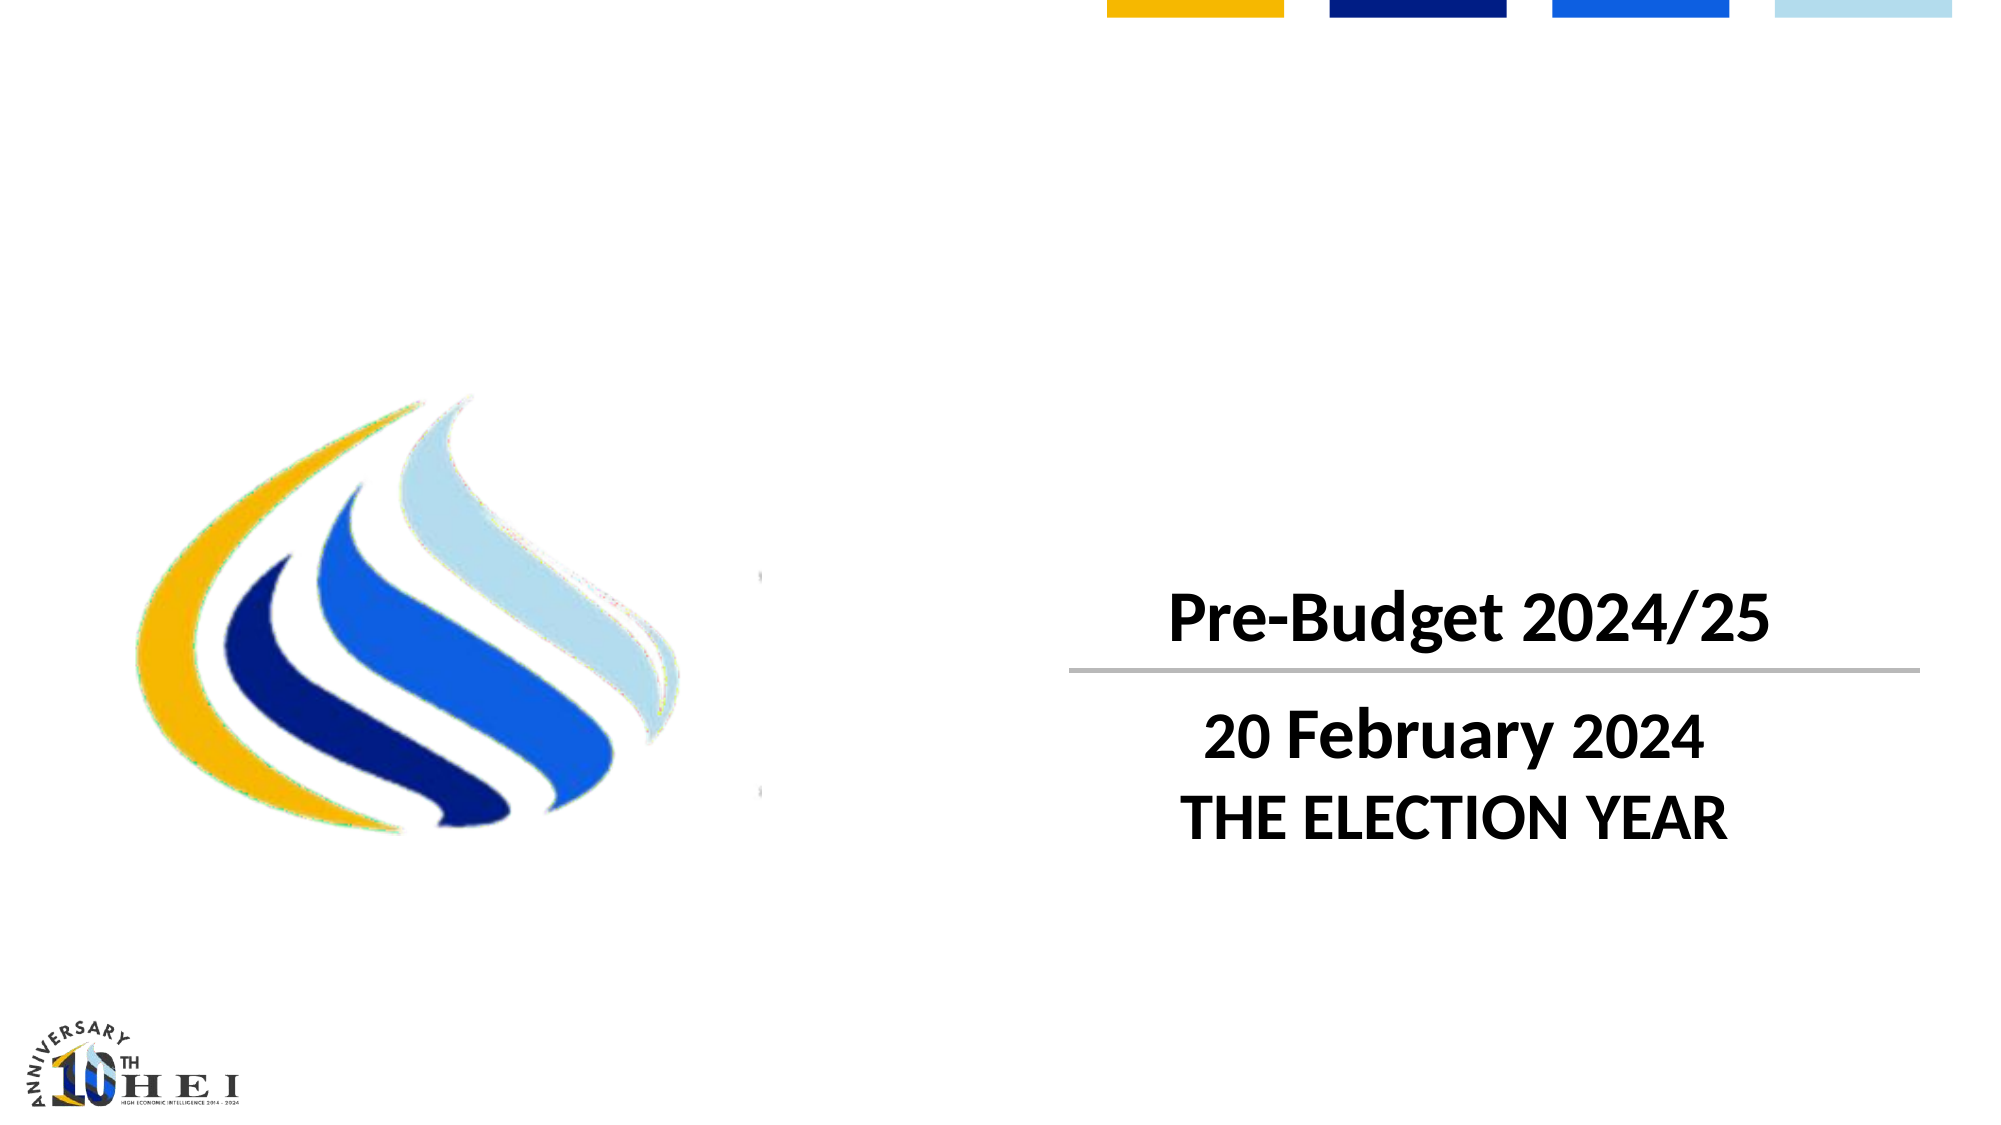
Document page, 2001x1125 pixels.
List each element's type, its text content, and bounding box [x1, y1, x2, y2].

text_box [1552, 0, 1730, 18]
text_box [1329, 0, 1507, 18]
picture [26, 1020, 239, 1107]
text_box Pre-Budget 2024/25 20 February 2024 THE ELECTION YEAR [1166, 537, 1778, 854]
text_box [1107, 0, 1285, 18]
picture [135, 393, 762, 837]
text_box [1774, 0, 1953, 18]
